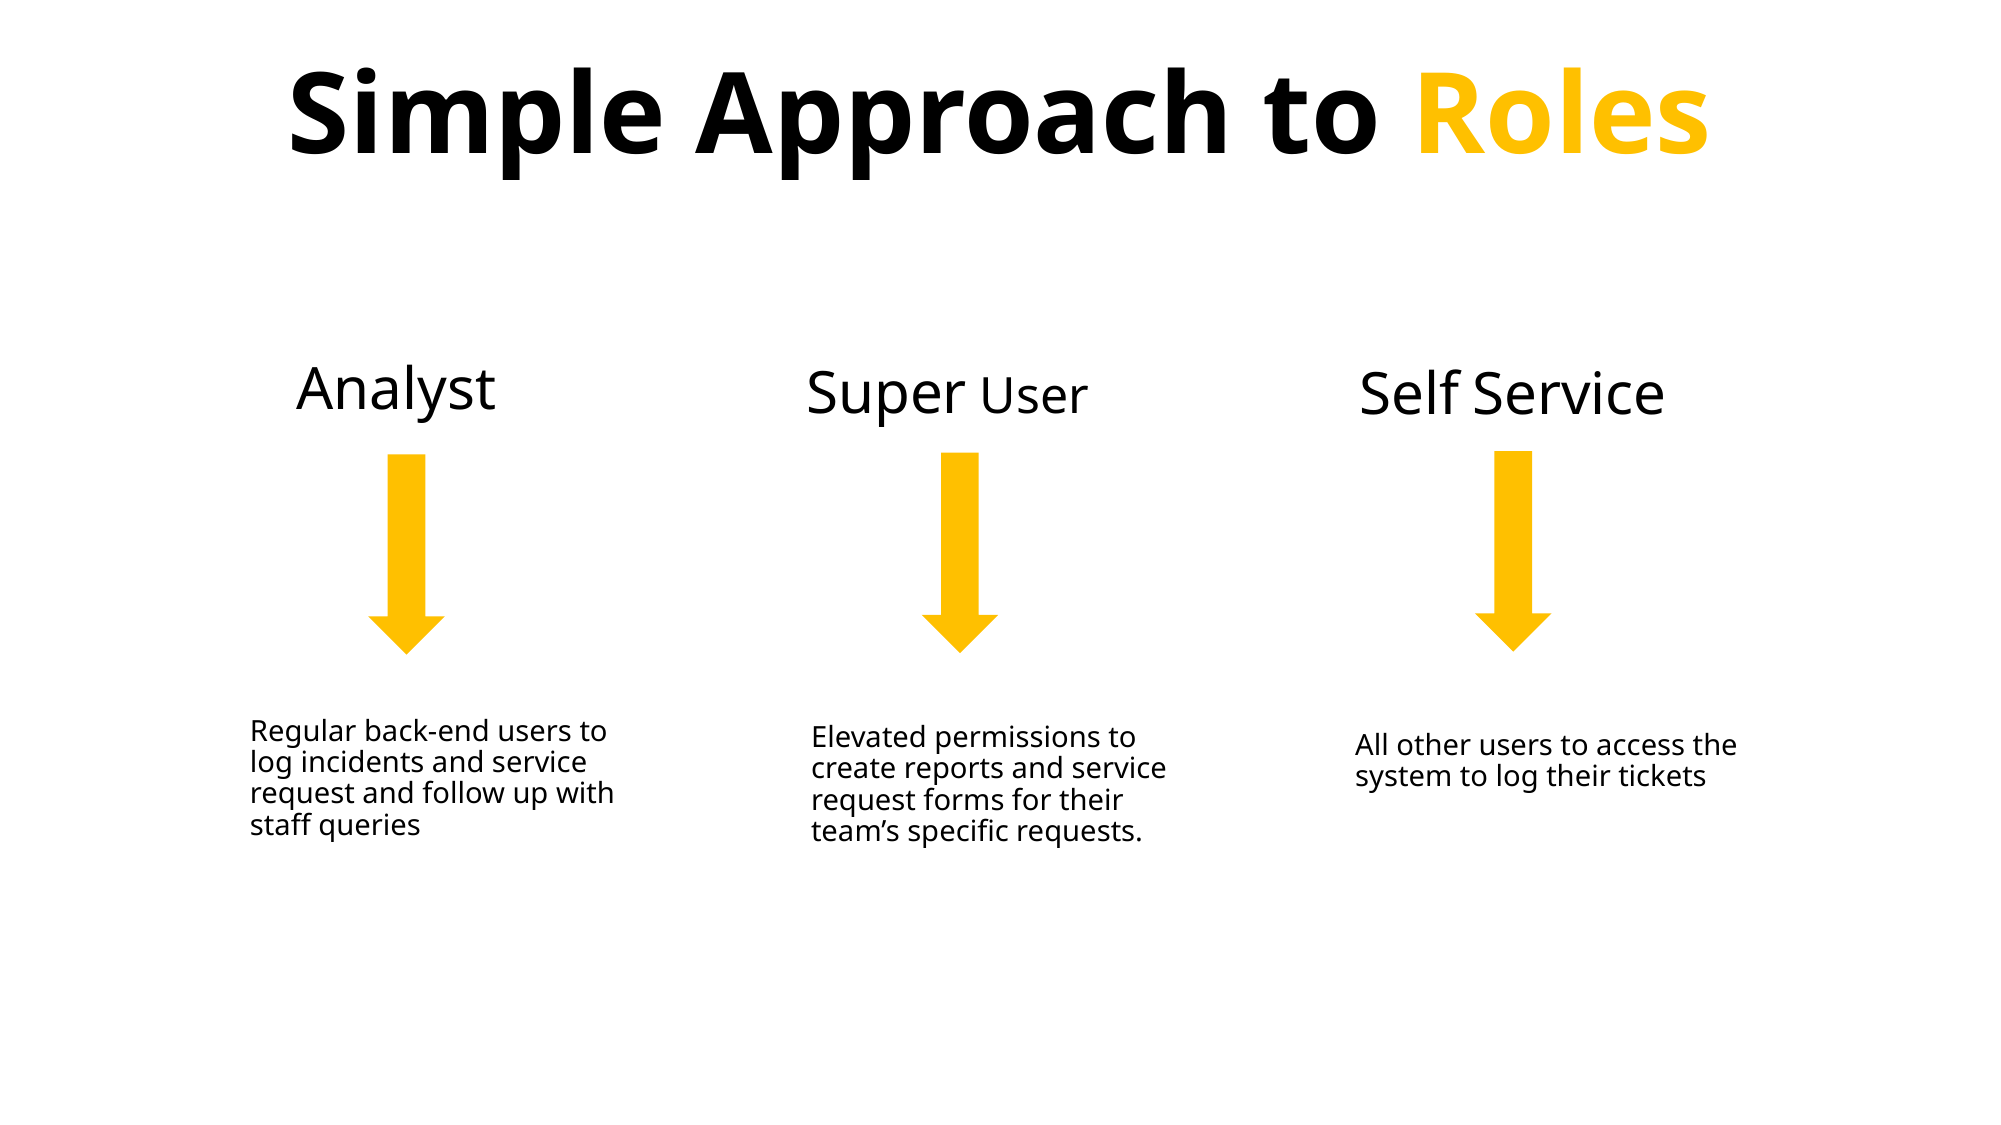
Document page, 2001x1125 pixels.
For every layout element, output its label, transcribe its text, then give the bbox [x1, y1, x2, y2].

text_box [234, 589, 652, 894]
text_box [921, 514, 999, 654]
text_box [1348, 614, 1766, 886]
text_box [1474, 526, 1552, 614]
text_box Simple Approach to Roles [0, 52, 2000, 183]
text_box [785, 261, 1122, 514]
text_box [804, 657, 1204, 894]
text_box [1346, 277, 1683, 526]
text_box [387, 520, 426, 589]
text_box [224, 261, 569, 520]
